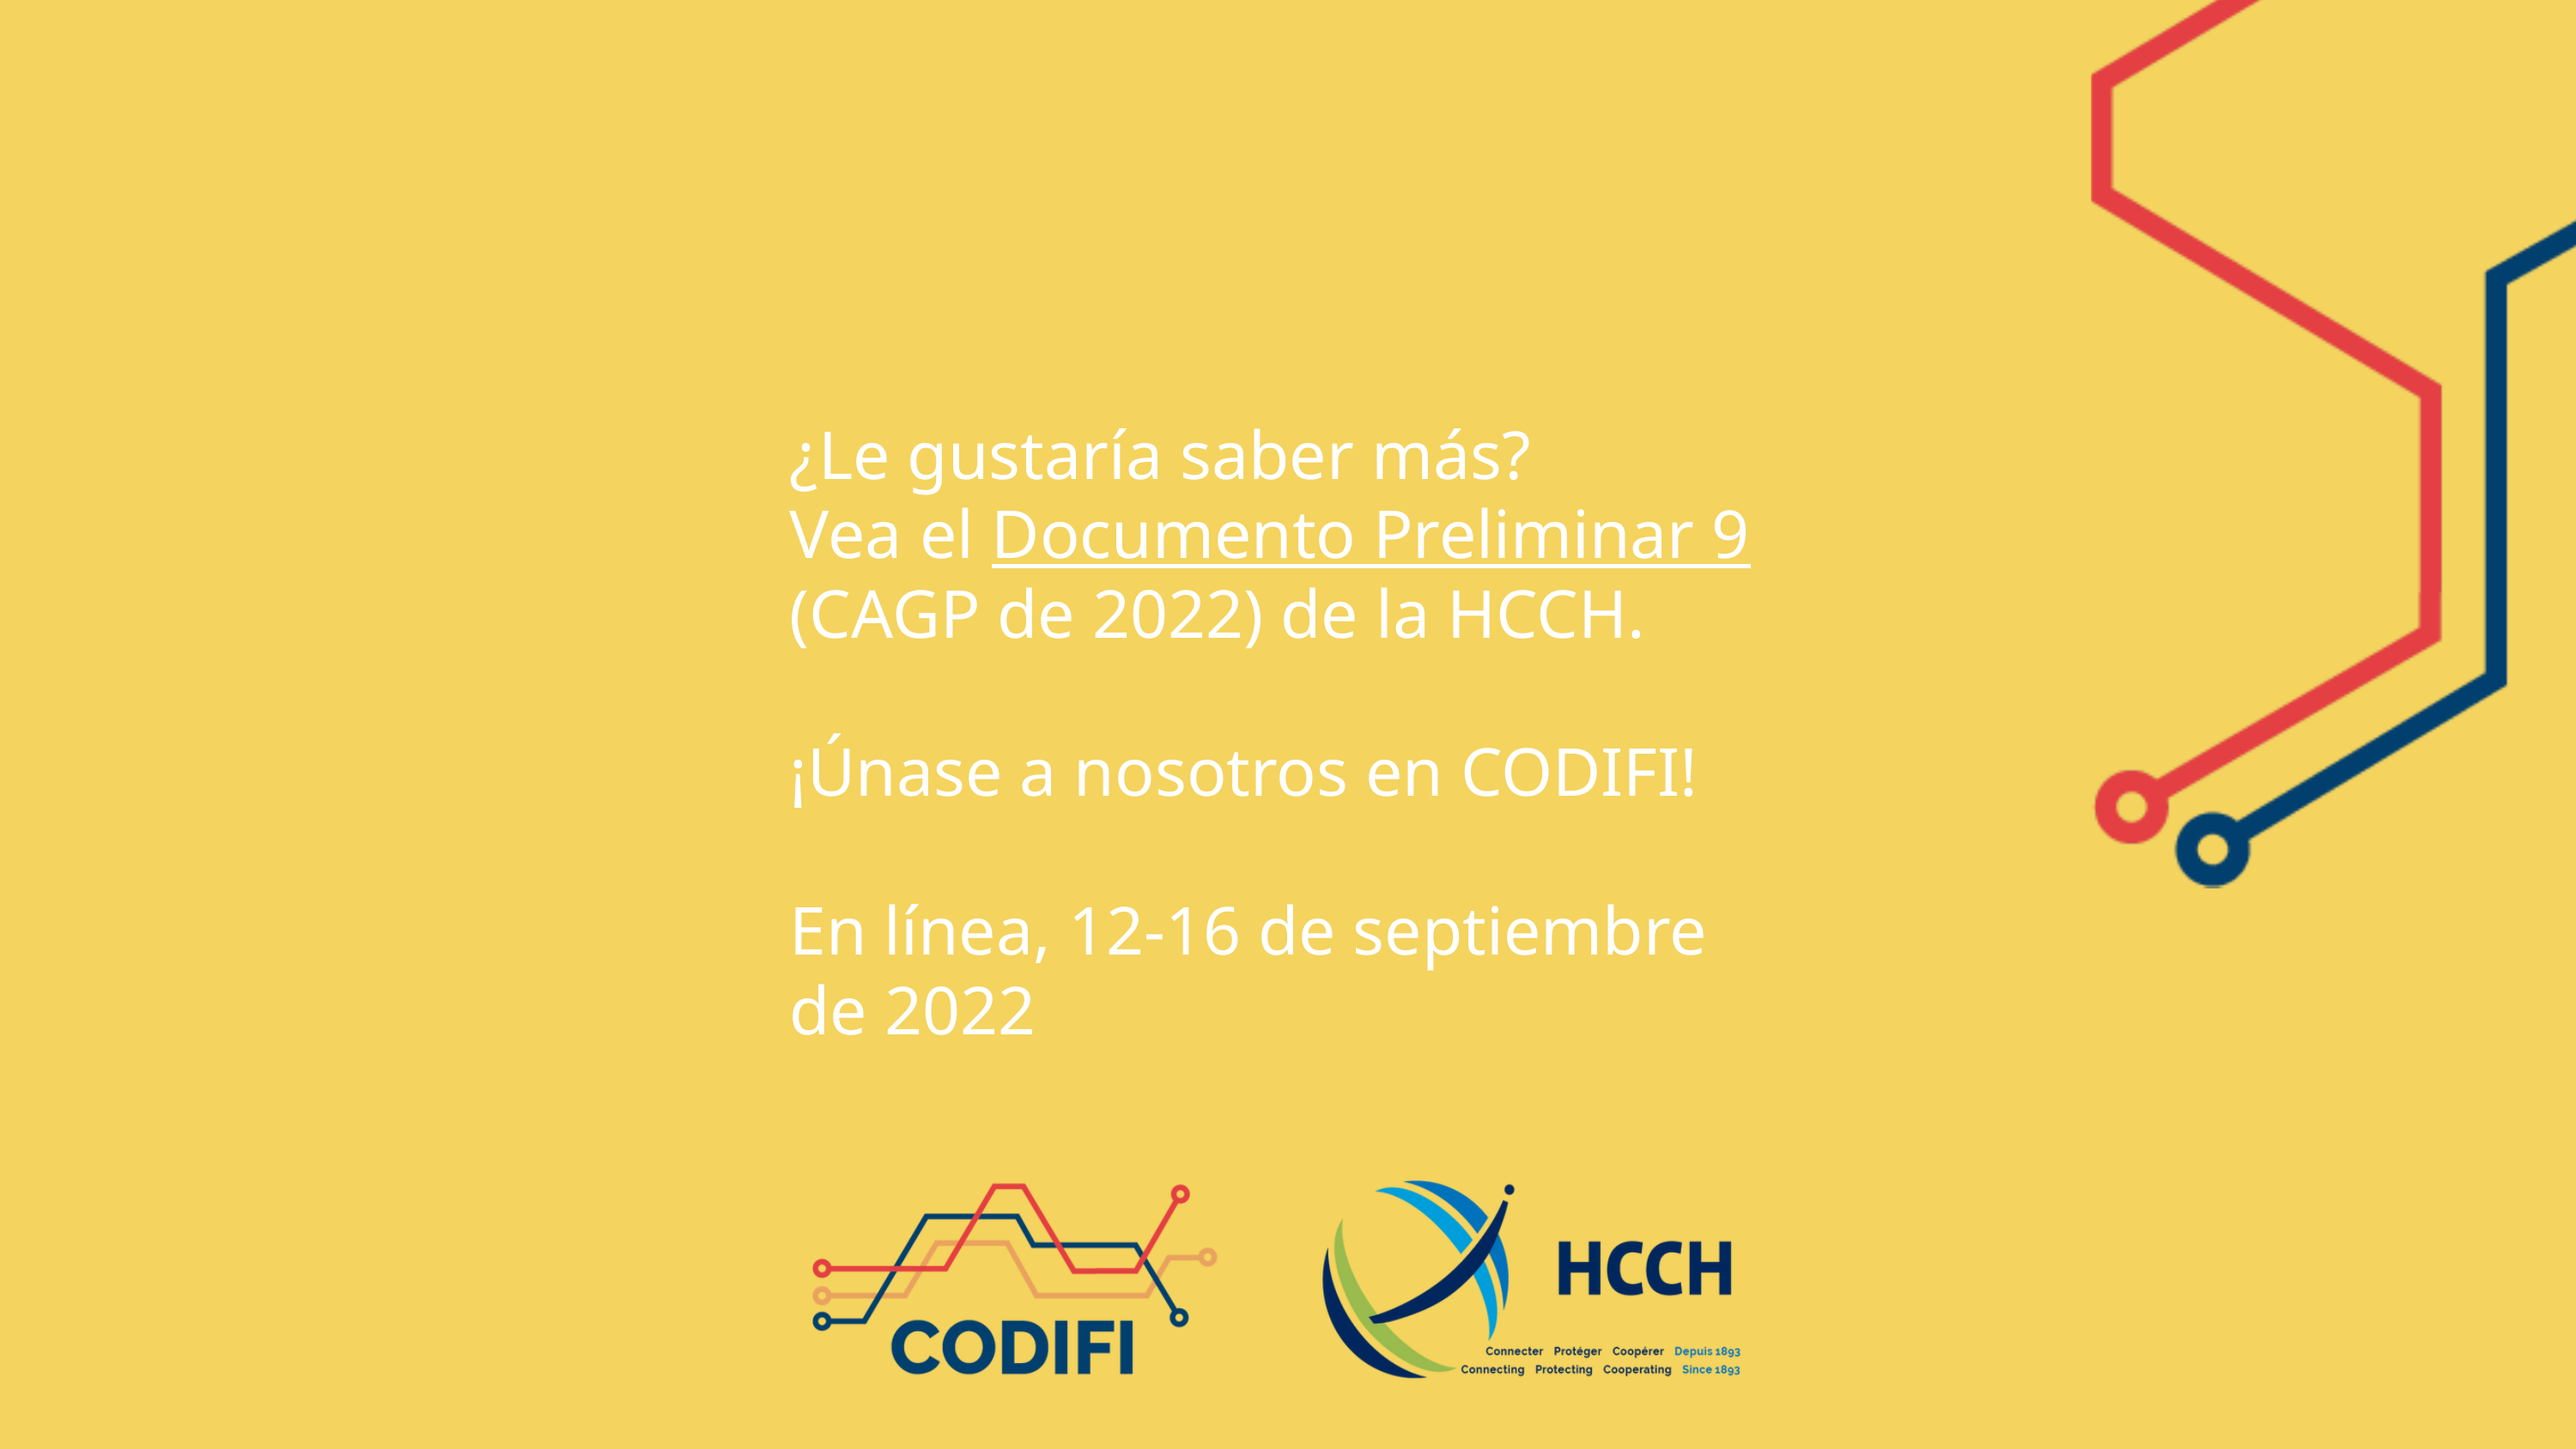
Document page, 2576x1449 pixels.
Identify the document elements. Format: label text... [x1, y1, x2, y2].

text_box ¿Le gustaría saber más? Vea el Documento Preliminar 9 (CAGP de 2022) de la HCCH. ¡Únase a nosotros en CODIFI! En línea, 12-16 de septiembre de 2022 [789, 413, 1787, 1048]
picture [2091, 0, 2576, 889]
picture [812, 1180, 1764, 1427]
